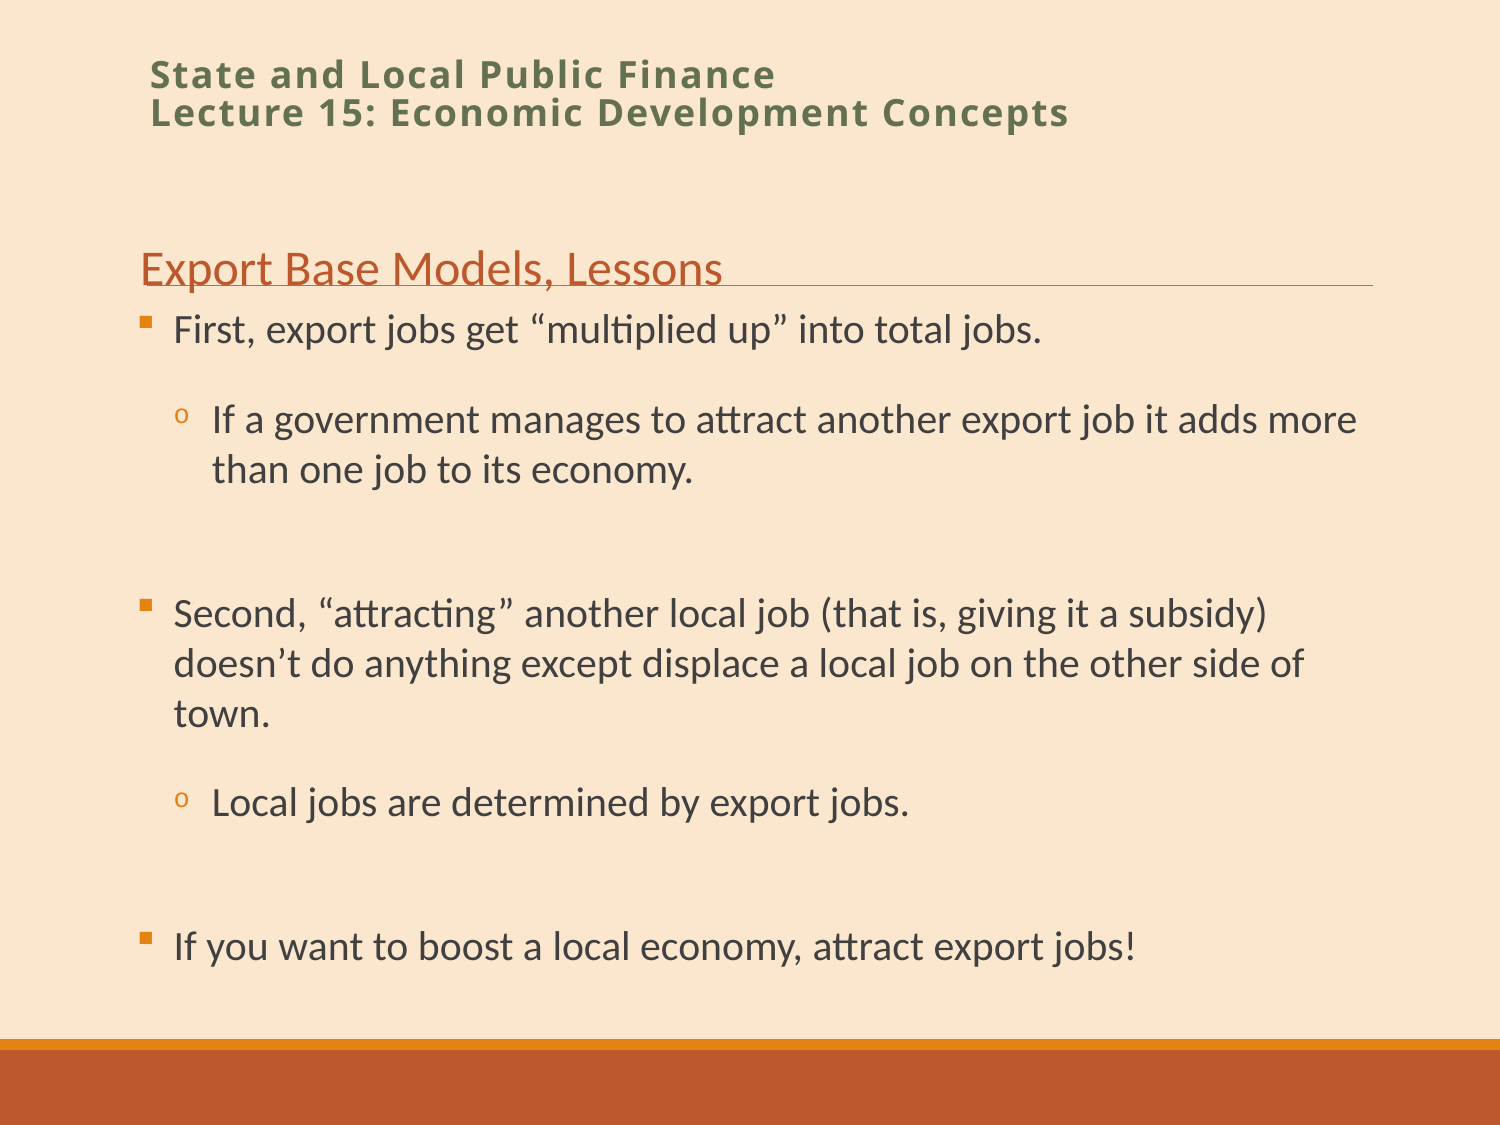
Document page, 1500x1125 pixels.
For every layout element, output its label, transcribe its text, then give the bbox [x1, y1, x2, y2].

text_box State and Local Public Finance Lecture 15: Economic Development Concepts [135, 50, 1373, 147]
list First, export jobs get “multiplied up” into total jobs. If a government manages to attract another export job it adds more than one job to its economy. Second, “attracting” another local job (that is, giving it a subsidy) doesn’t do anything except displace a local job on the other side of town. Local jobs are determined by export jobs. If you want to boost a local economy, attract export jobs! [136, 294, 1364, 1045]
text_box Export Base Models, Lessons [125, 234, 756, 304]
